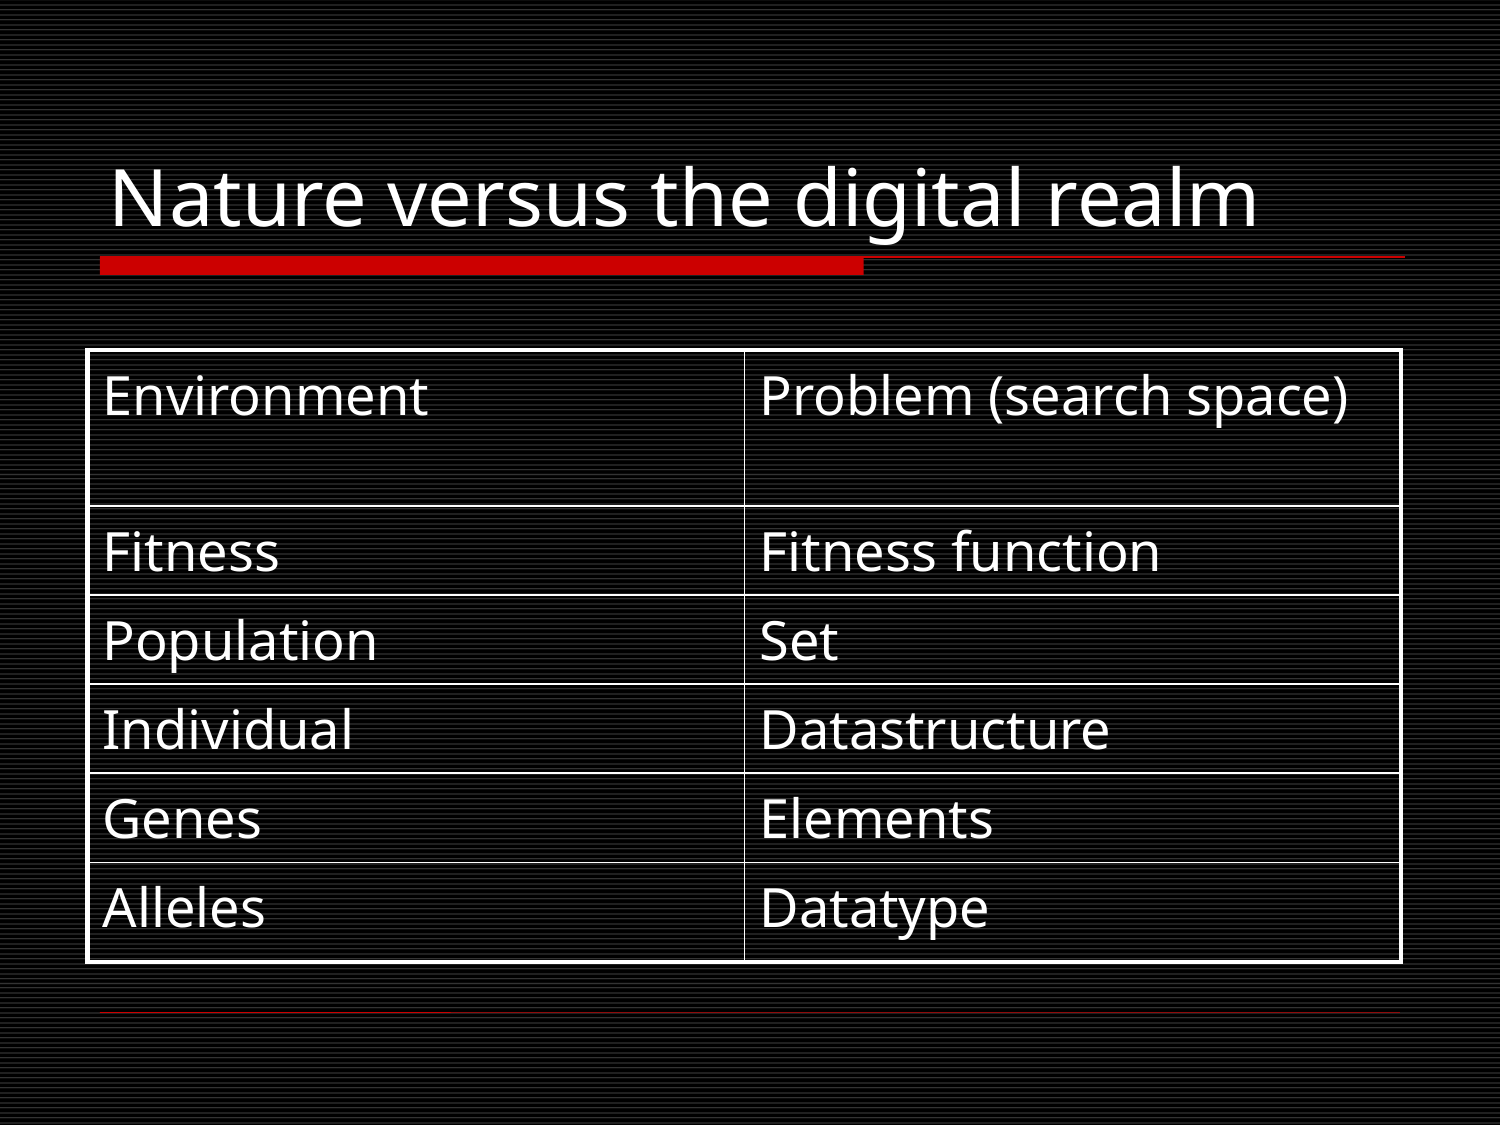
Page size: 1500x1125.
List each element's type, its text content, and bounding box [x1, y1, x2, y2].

table_cell Datastructure [745, 685, 1399, 772]
table_cell Datatype [745, 863, 1399, 960]
table_cell Alleles [90, 863, 744, 960]
table_header Environment [90, 352, 744, 505]
table_cell Fitness function [745, 507, 1399, 594]
table_header Problem (search space) [745, 352, 1399, 505]
table_cell Population [90, 596, 744, 683]
text_box Nature versus the digital realm [94, 49, 1407, 250]
table_cell Fitness [90, 507, 744, 594]
table_cell Set [745, 596, 1399, 683]
table_cell Elements [745, 774, 1399, 862]
table_cell Individual [90, 685, 744, 772]
picture [0, 0, 1500, 1125]
table_cell Genes [90, 774, 744, 862]
